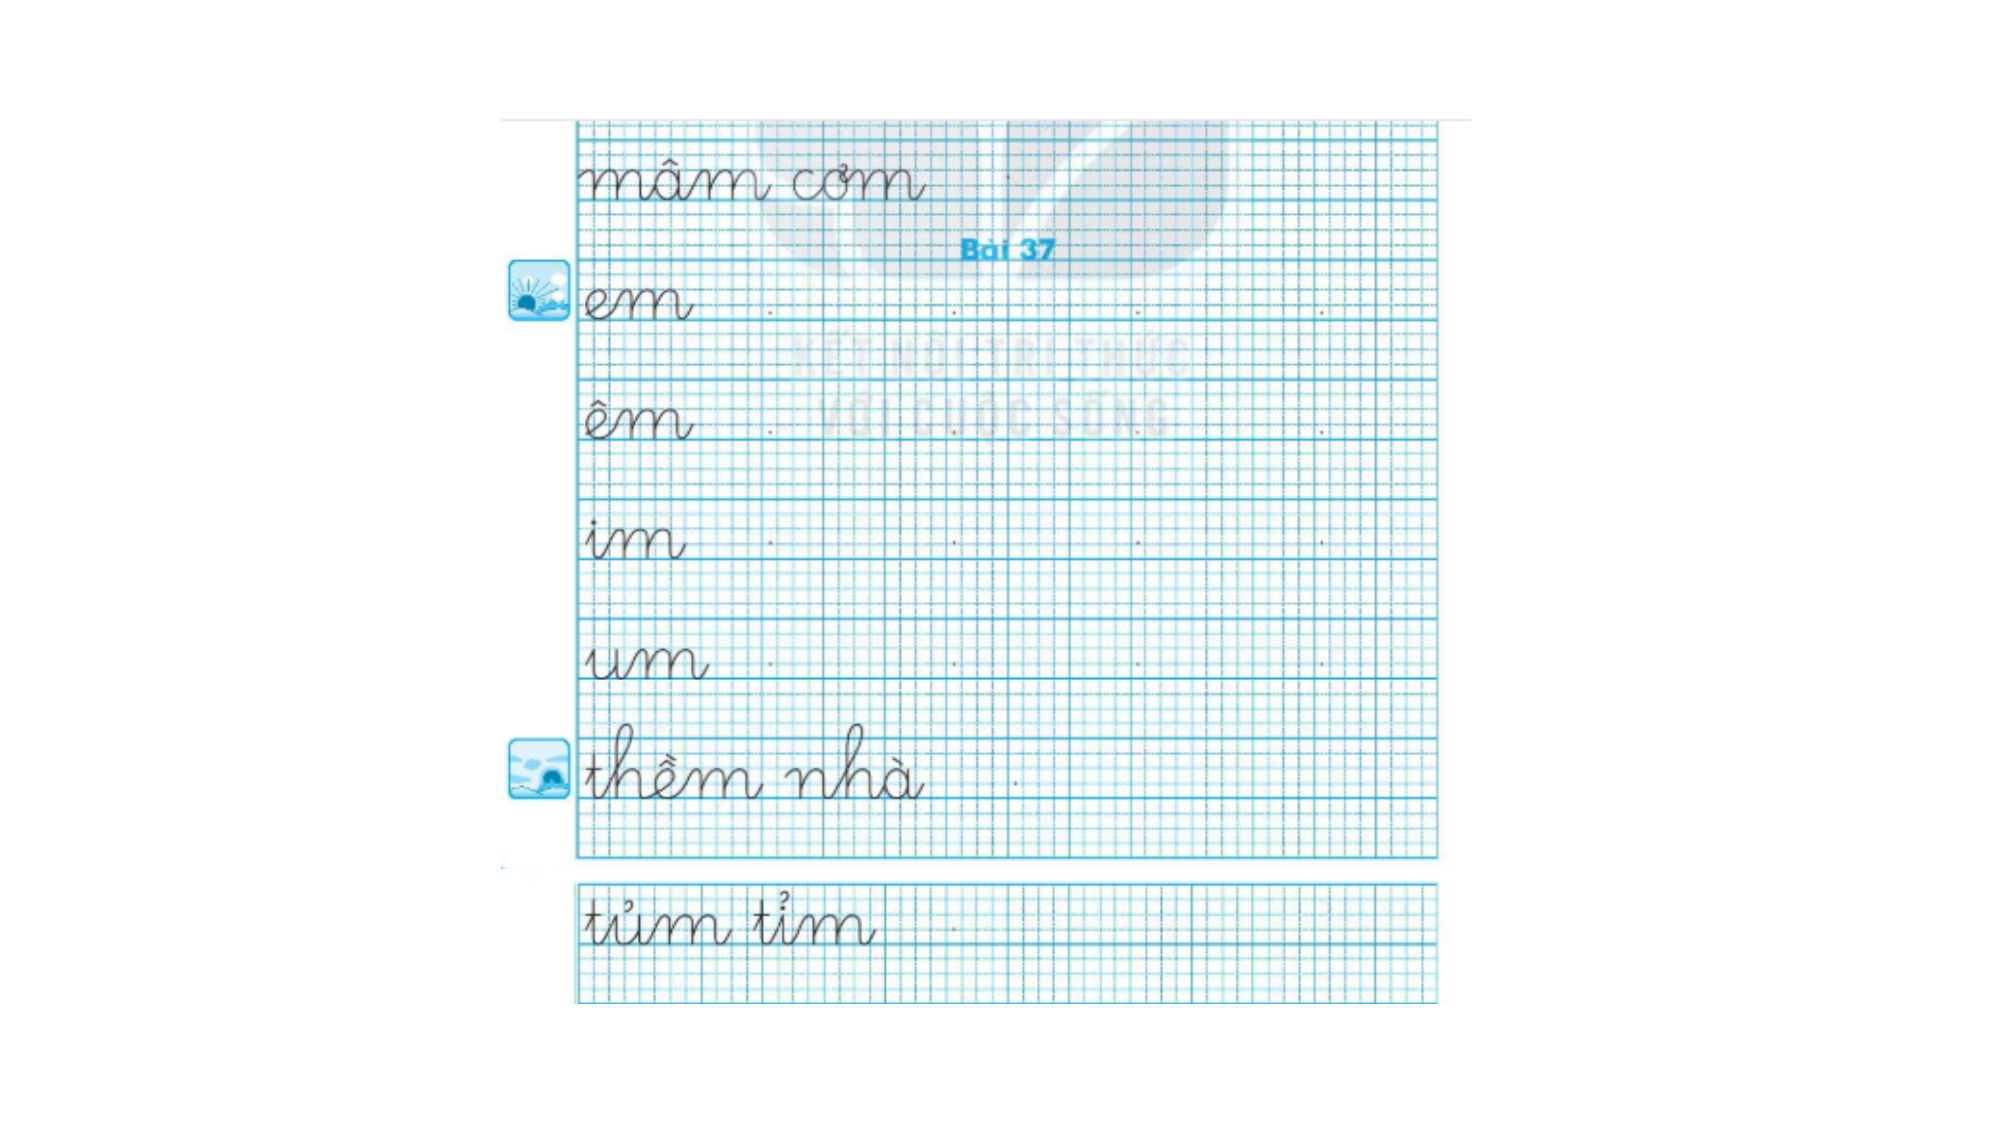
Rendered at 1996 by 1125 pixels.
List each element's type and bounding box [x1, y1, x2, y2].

picture [526, 874, 1516, 1004]
picture [500, 105, 1472, 869]
